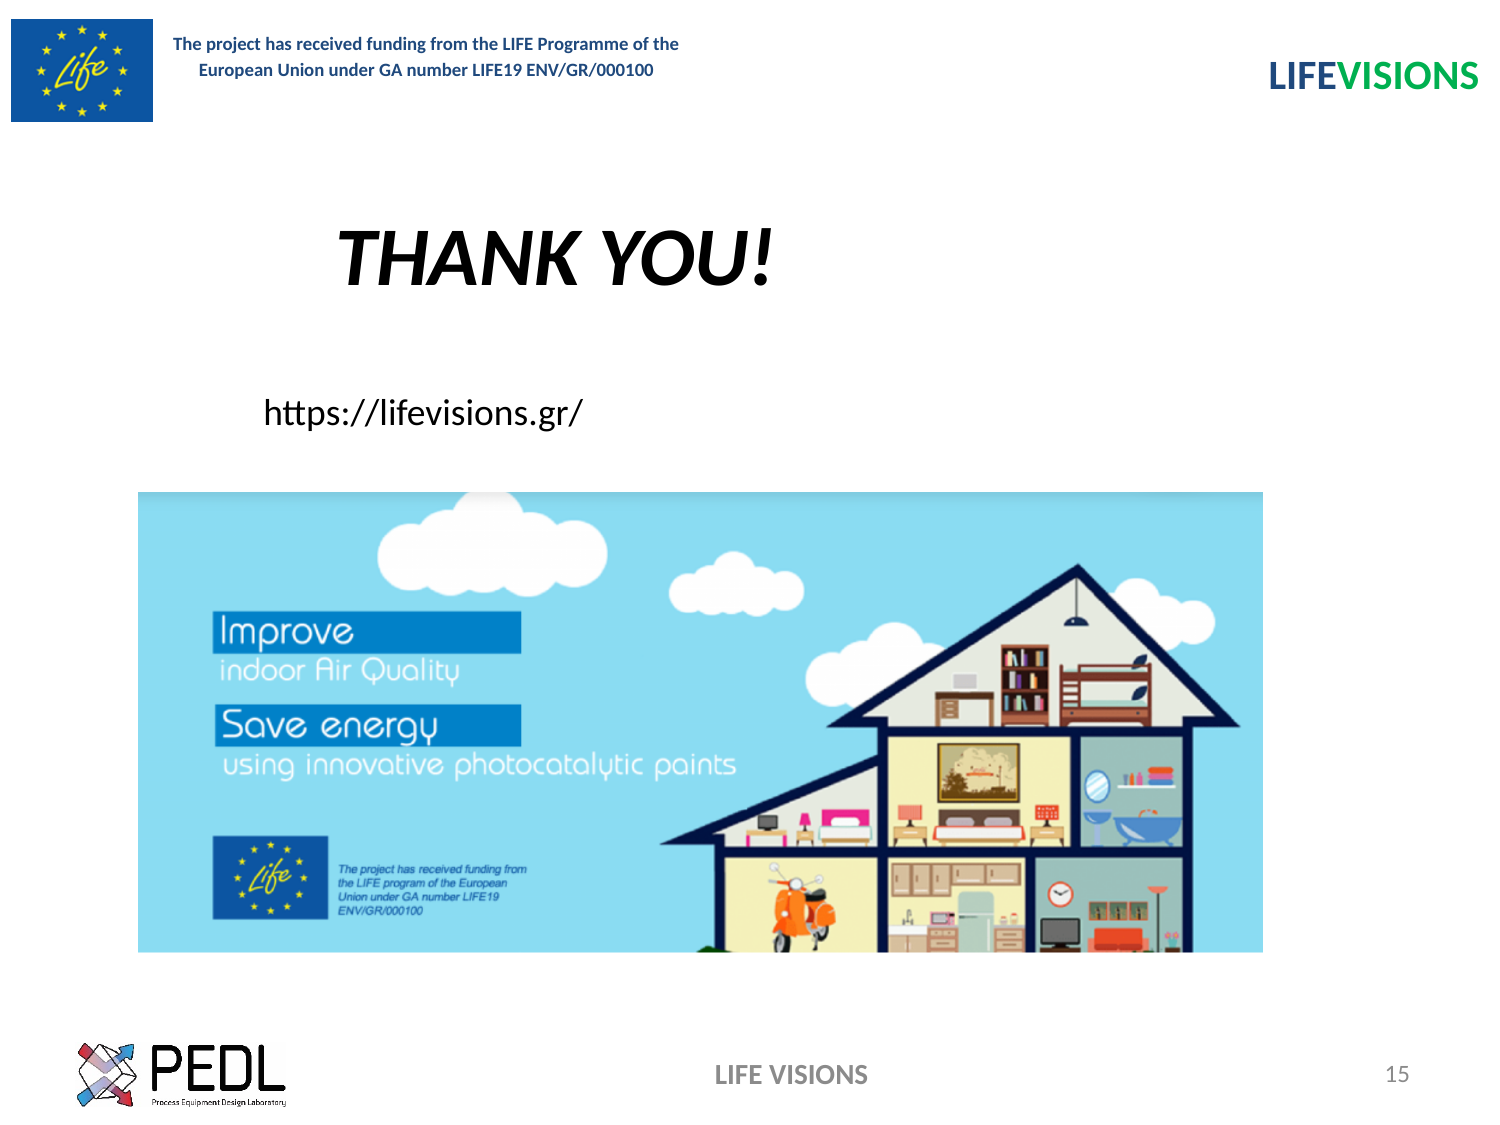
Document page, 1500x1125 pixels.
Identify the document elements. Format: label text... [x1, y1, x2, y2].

picture [75, 1042, 286, 1107]
picture [138, 492, 1264, 955]
slide_number 15 [1343, 1042, 1425, 1103]
text_box https://lifevisions.gr/ [248, 380, 864, 440]
text_box THANK YOU! [0, 195, 1201, 310]
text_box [11, 18, 1495, 122]
text_box LIFE VISIONS [253, 1042, 1343, 1103]
